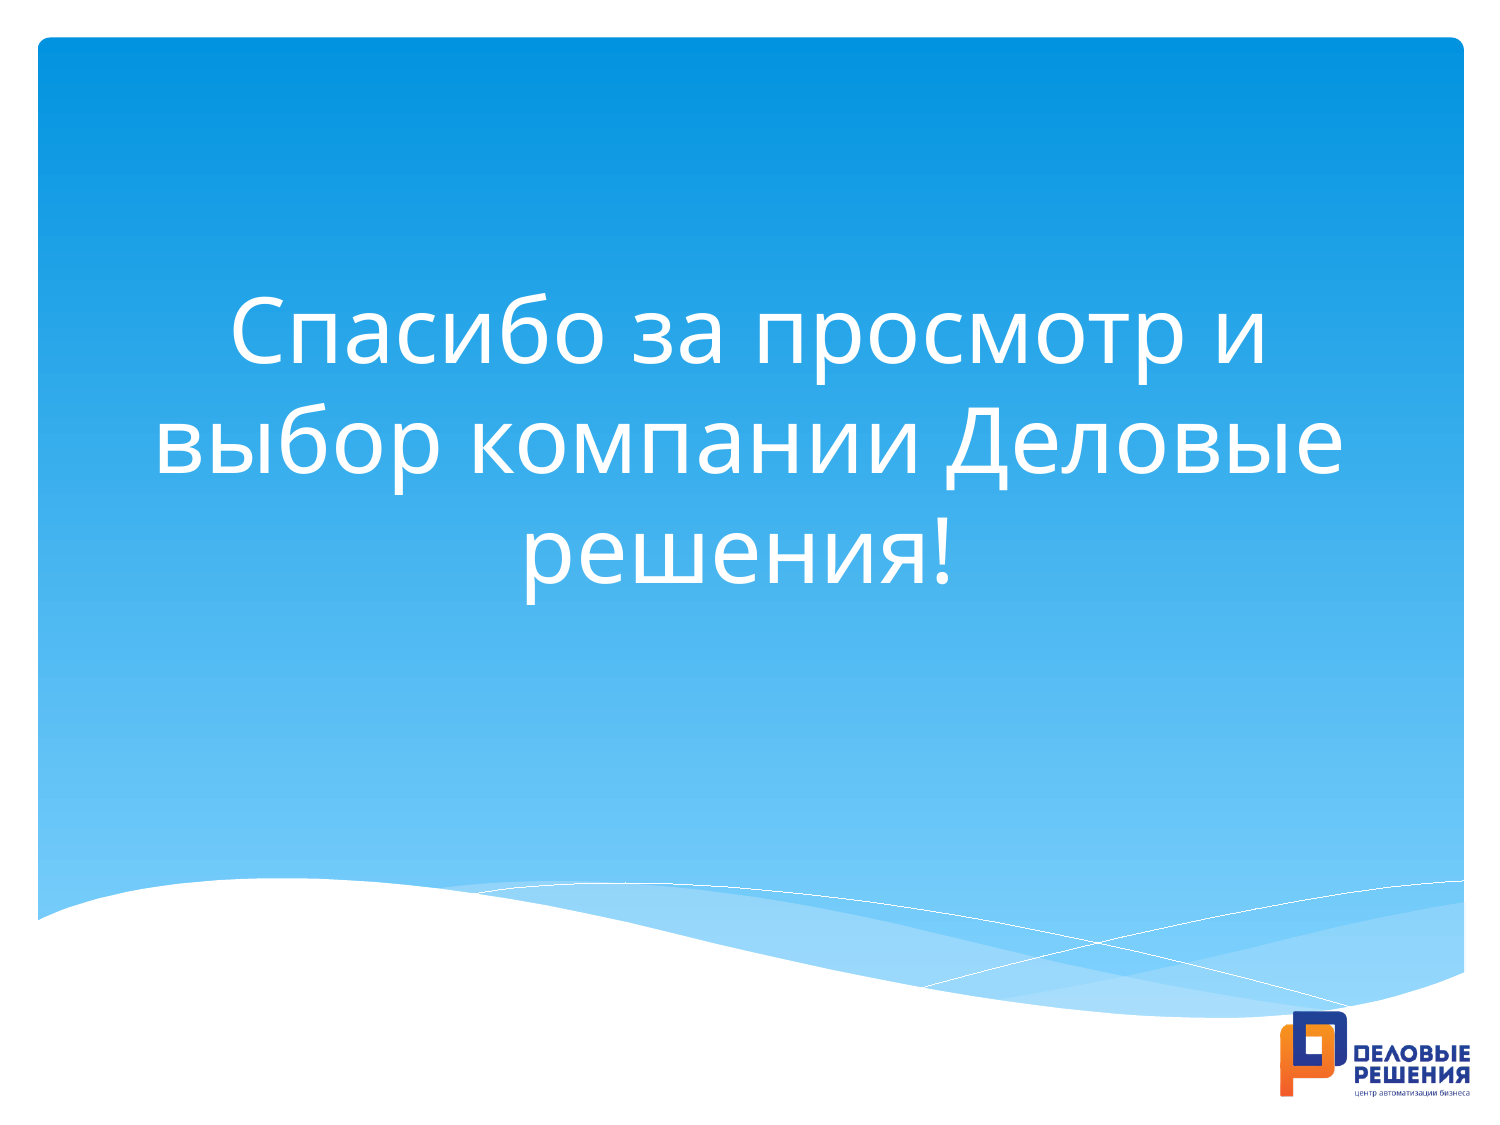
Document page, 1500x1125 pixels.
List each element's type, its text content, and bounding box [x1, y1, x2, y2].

picture [1279, 1011, 1470, 1097]
title Спасибо за просмотр и выбор компании Деловые решения! [112, 290, 1388, 610]
